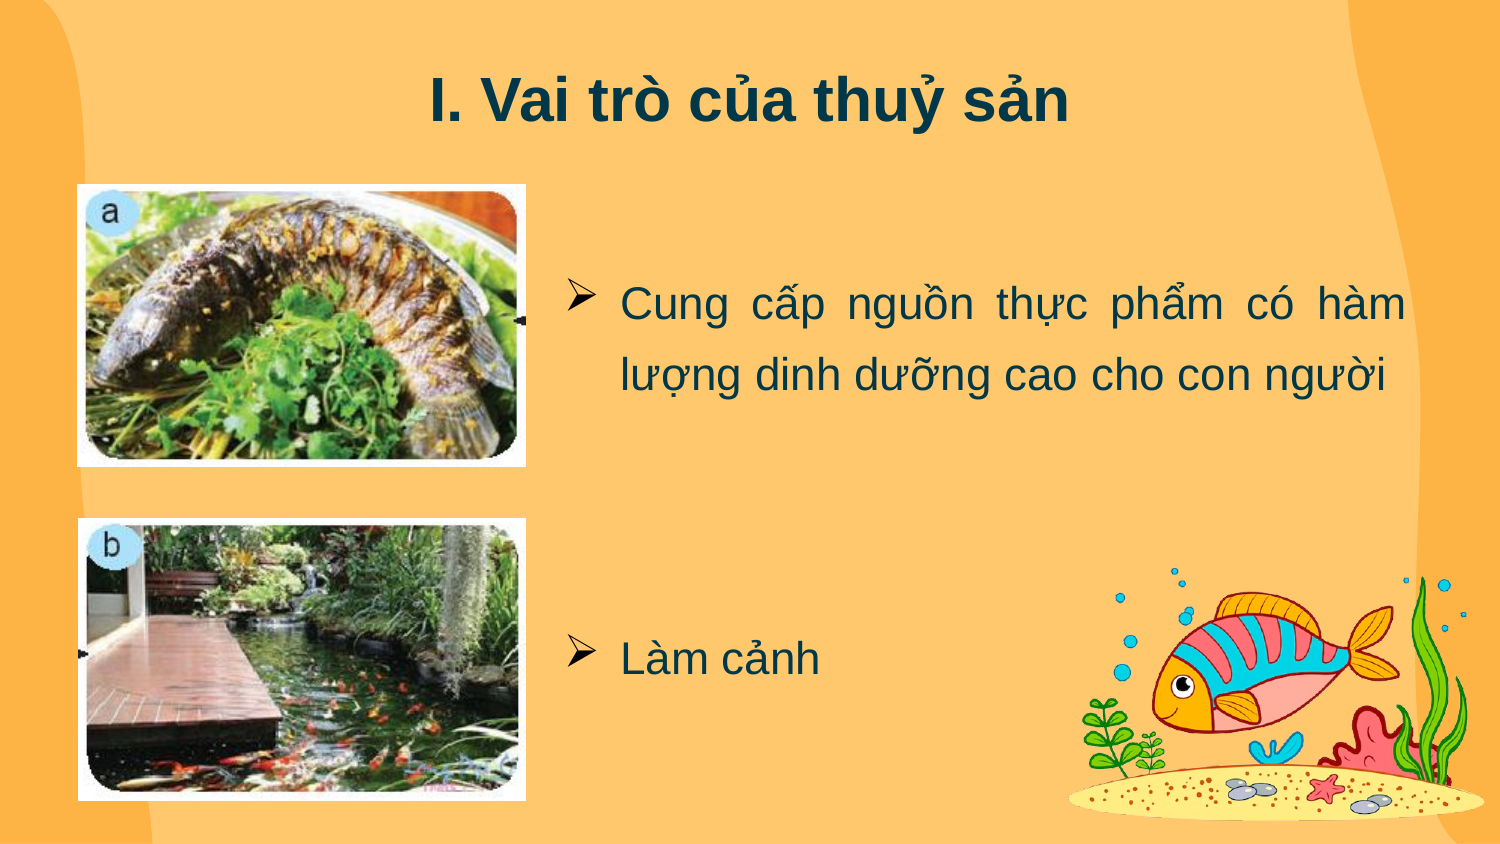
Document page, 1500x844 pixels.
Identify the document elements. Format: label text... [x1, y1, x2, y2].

picture [77, 183, 526, 468]
text_box Làm cảnh [549, 604, 893, 692]
picture [78, 517, 527, 802]
picture [1060, 528, 1500, 842]
text_box Cung cấp nguồn thực phẩm có hàm lượng dinh dưỡng cao cho con người [549, 249, 1422, 408]
title I. Vai trò của thuỷ sản [116, 43, 1383, 138]
